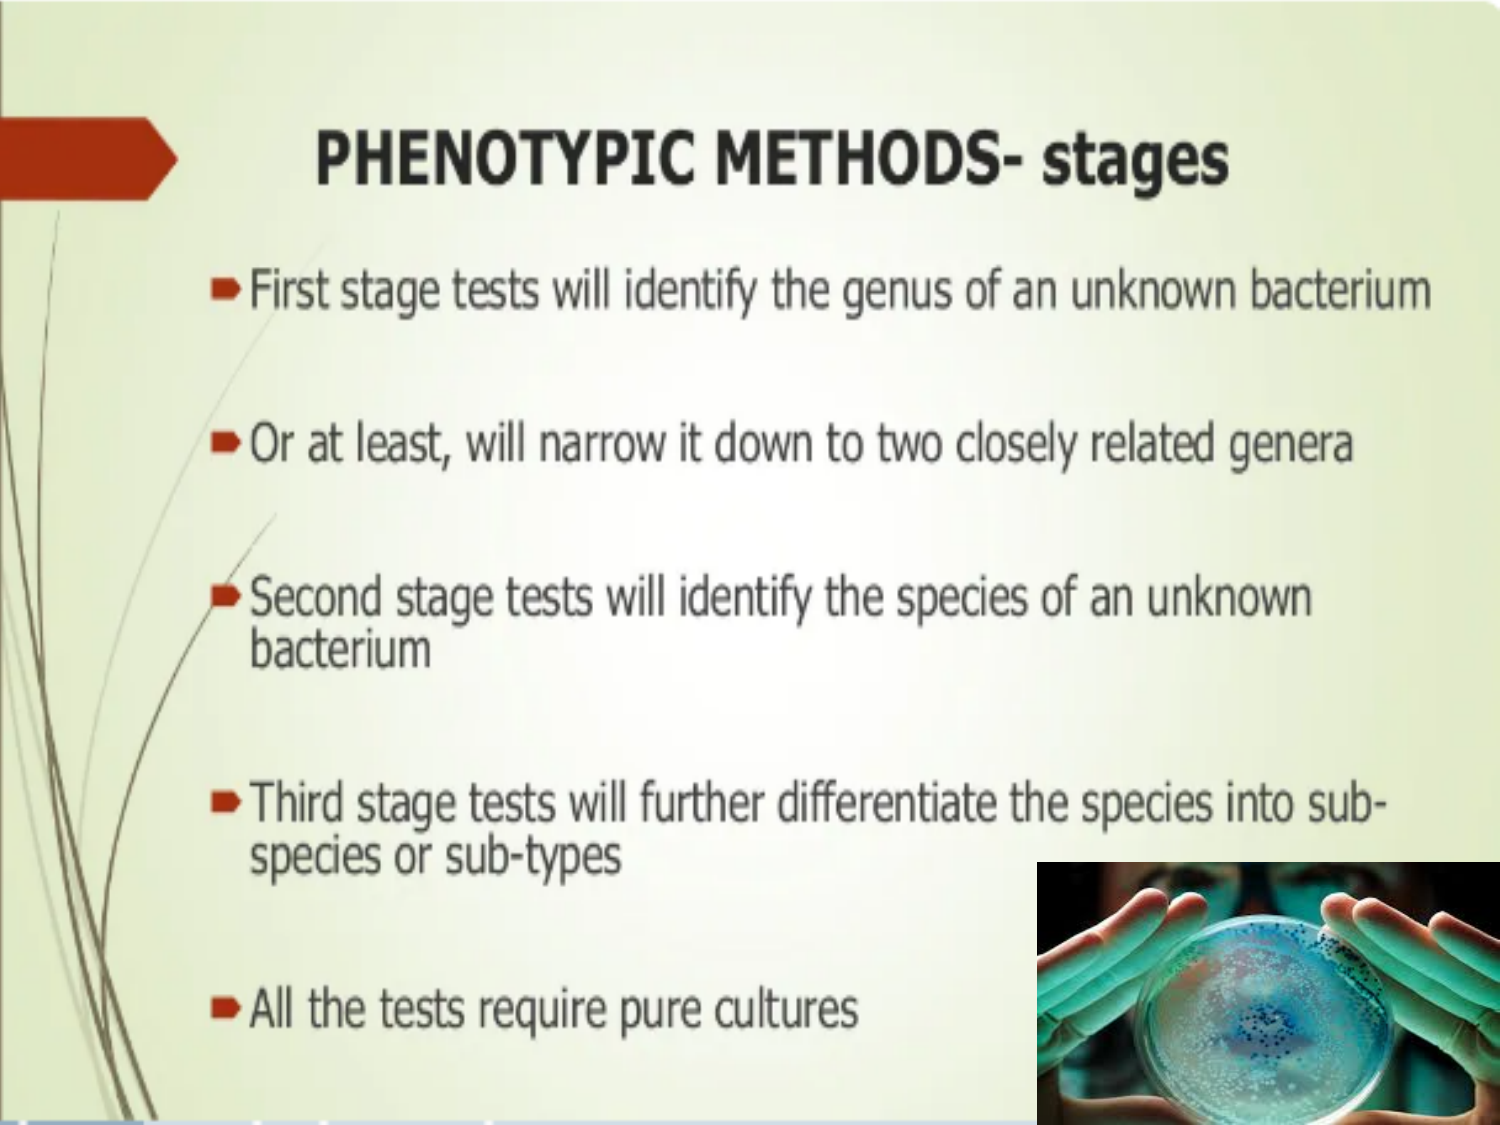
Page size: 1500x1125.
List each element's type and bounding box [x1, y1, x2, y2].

list [0, 0, 1500, 1125]
picture [1037, 861, 1500, 1125]
